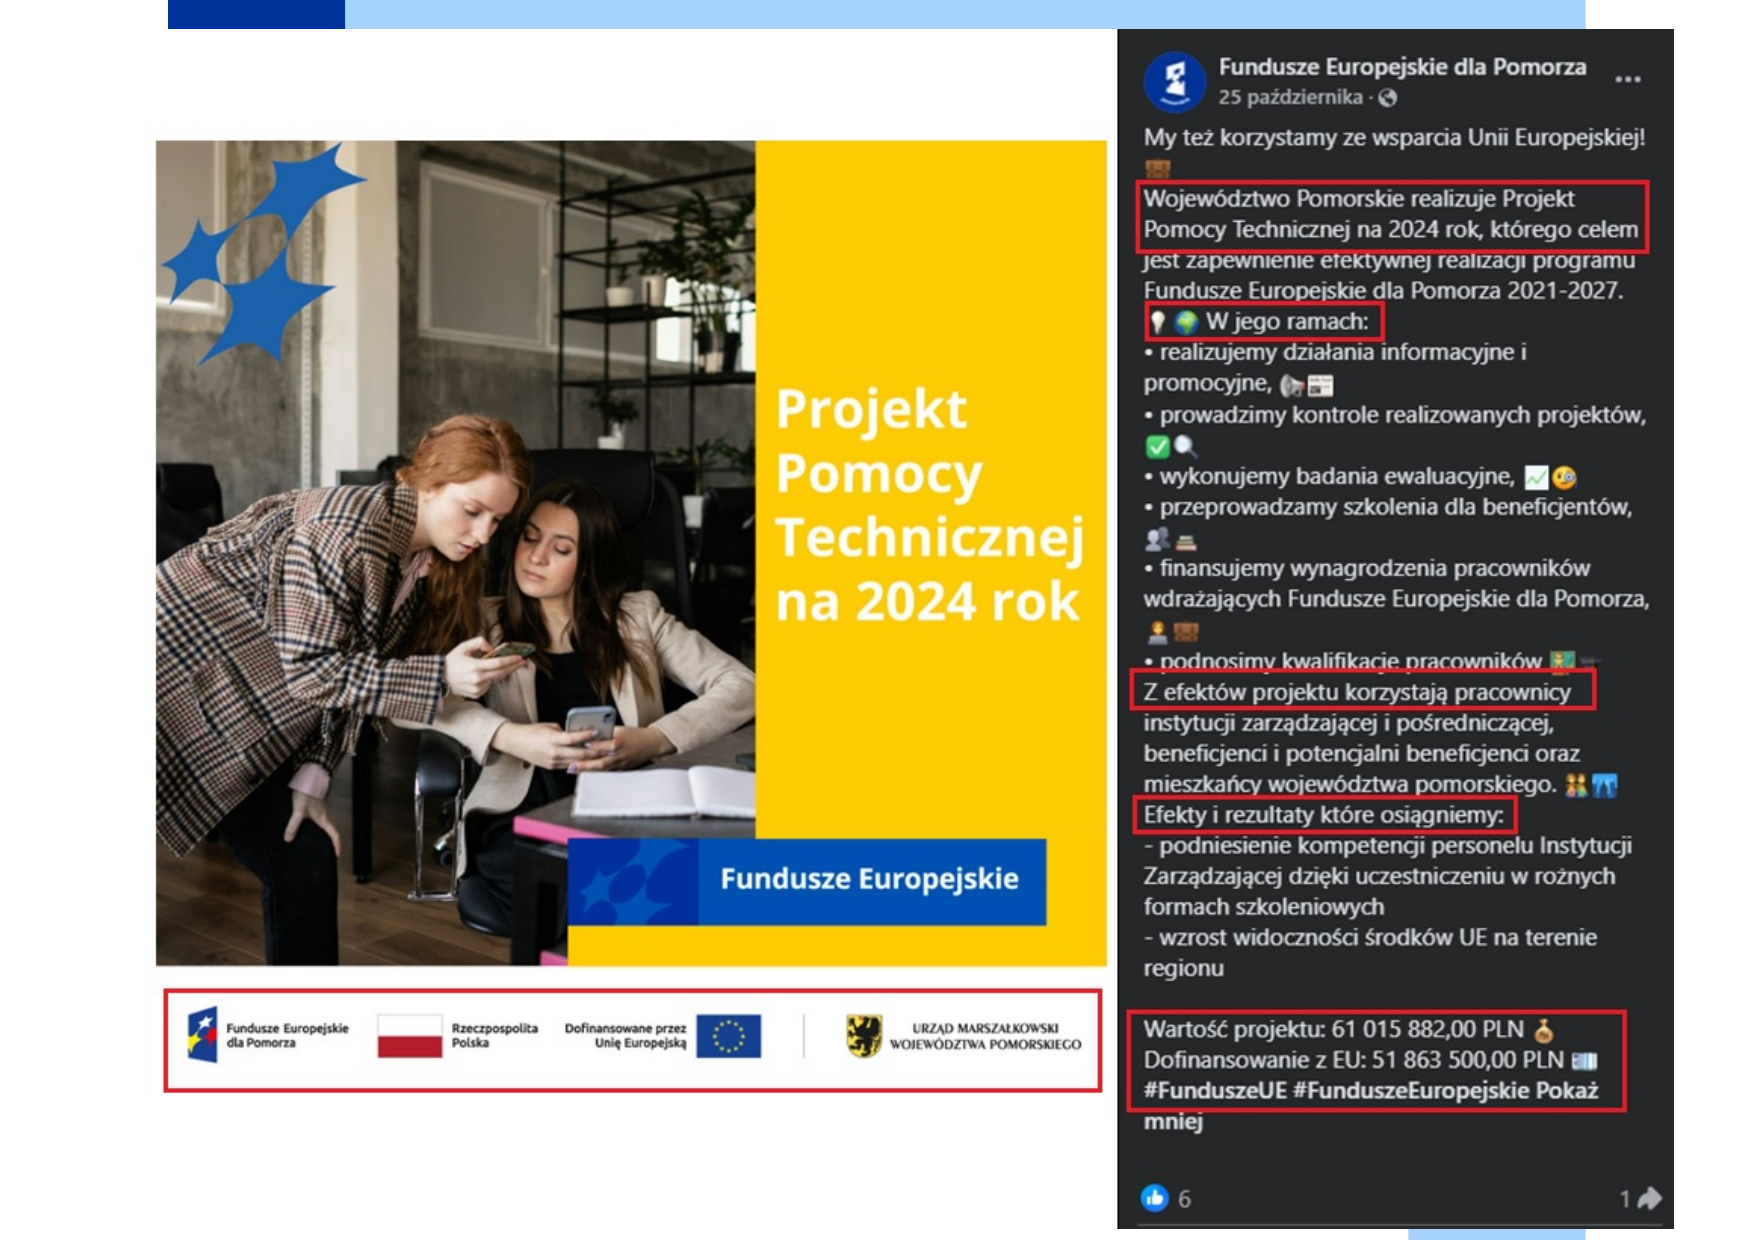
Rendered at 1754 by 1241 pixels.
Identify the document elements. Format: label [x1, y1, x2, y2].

picture [120, 29, 1674, 1229]
